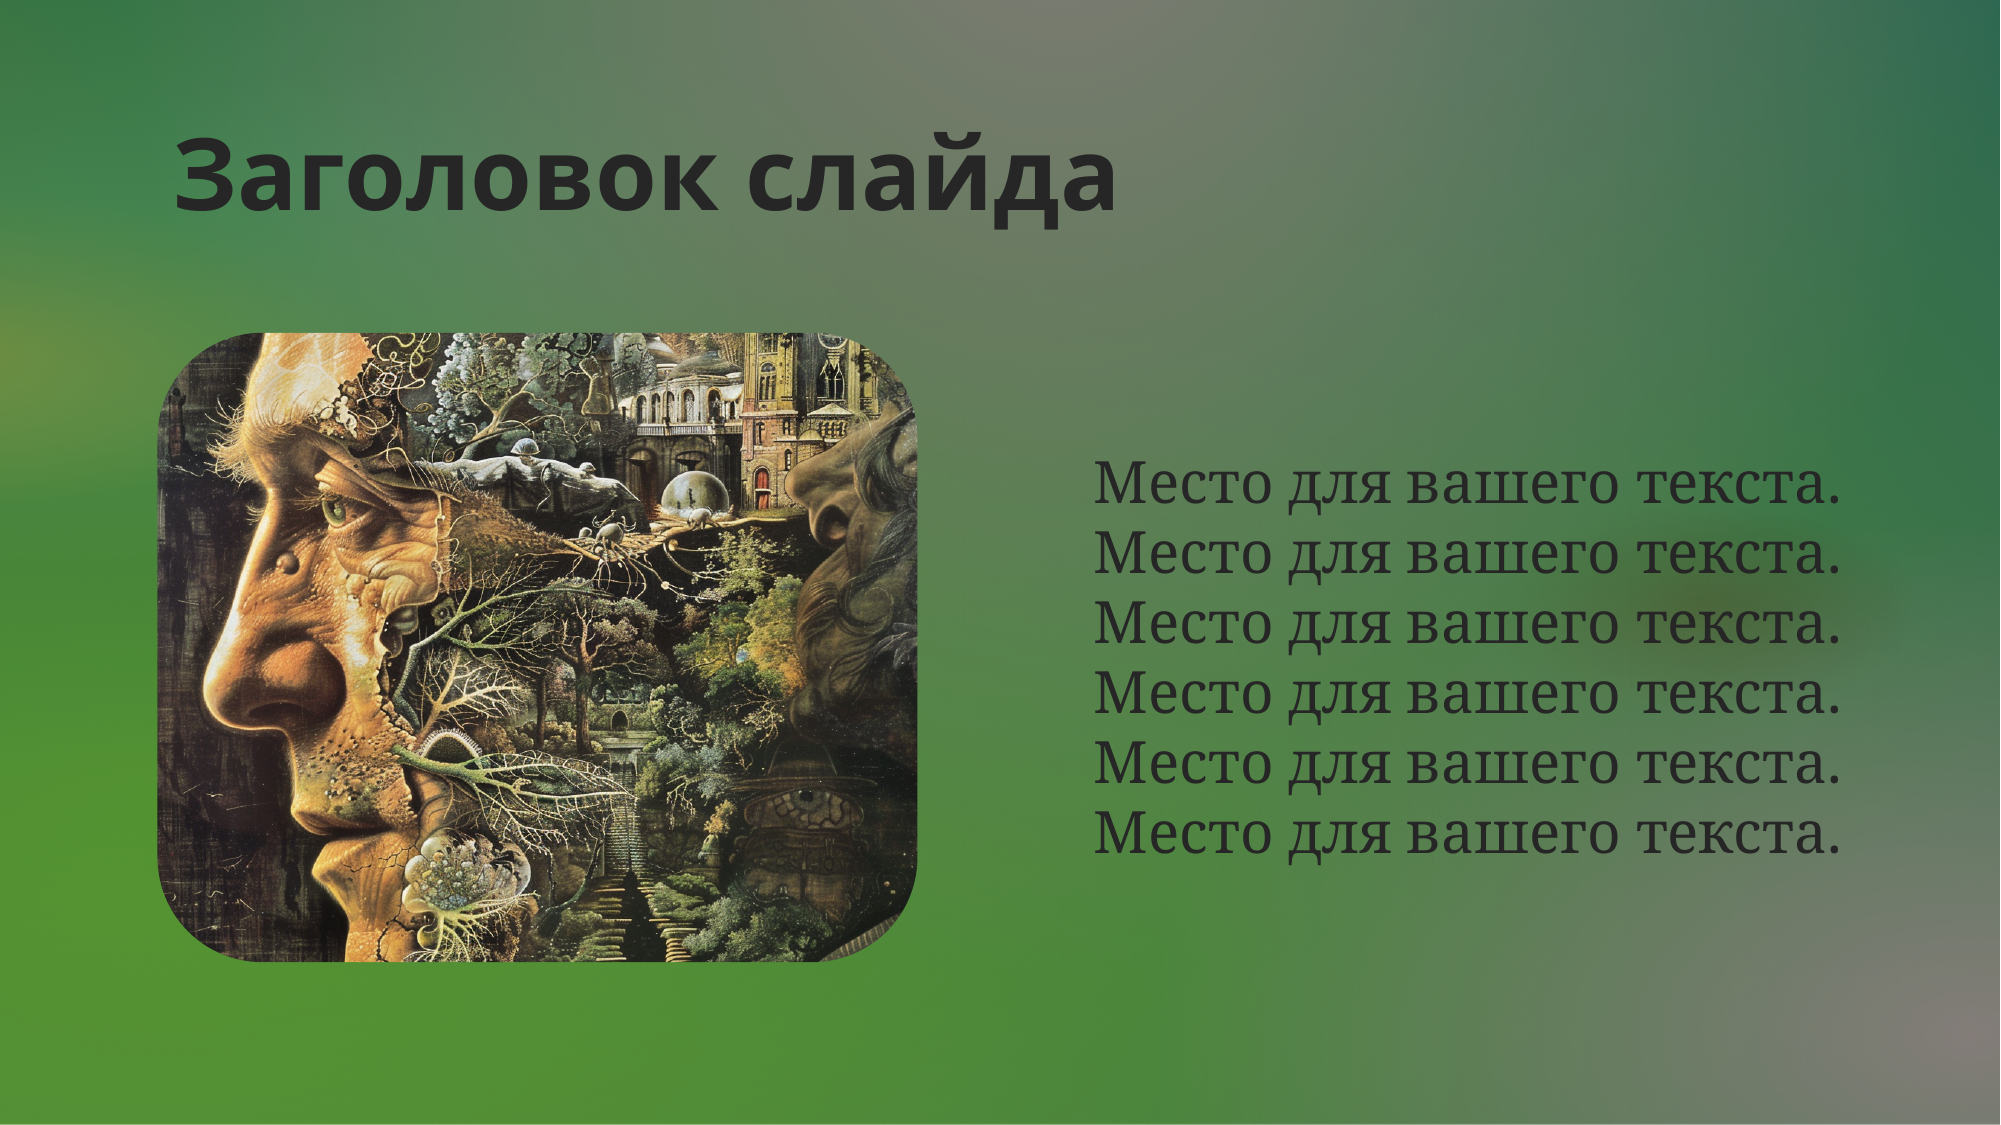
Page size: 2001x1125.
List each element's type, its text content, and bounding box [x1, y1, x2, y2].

title Заголовок слайда [157, 69, 1883, 287]
text_box Место для вашего текста. Место для вашего текста. Место для вашего текста. Место для вашего текста. Место для вашего текста. Место для вашего текста. [999, 438, 1936, 943]
picture [157, 332, 918, 963]
